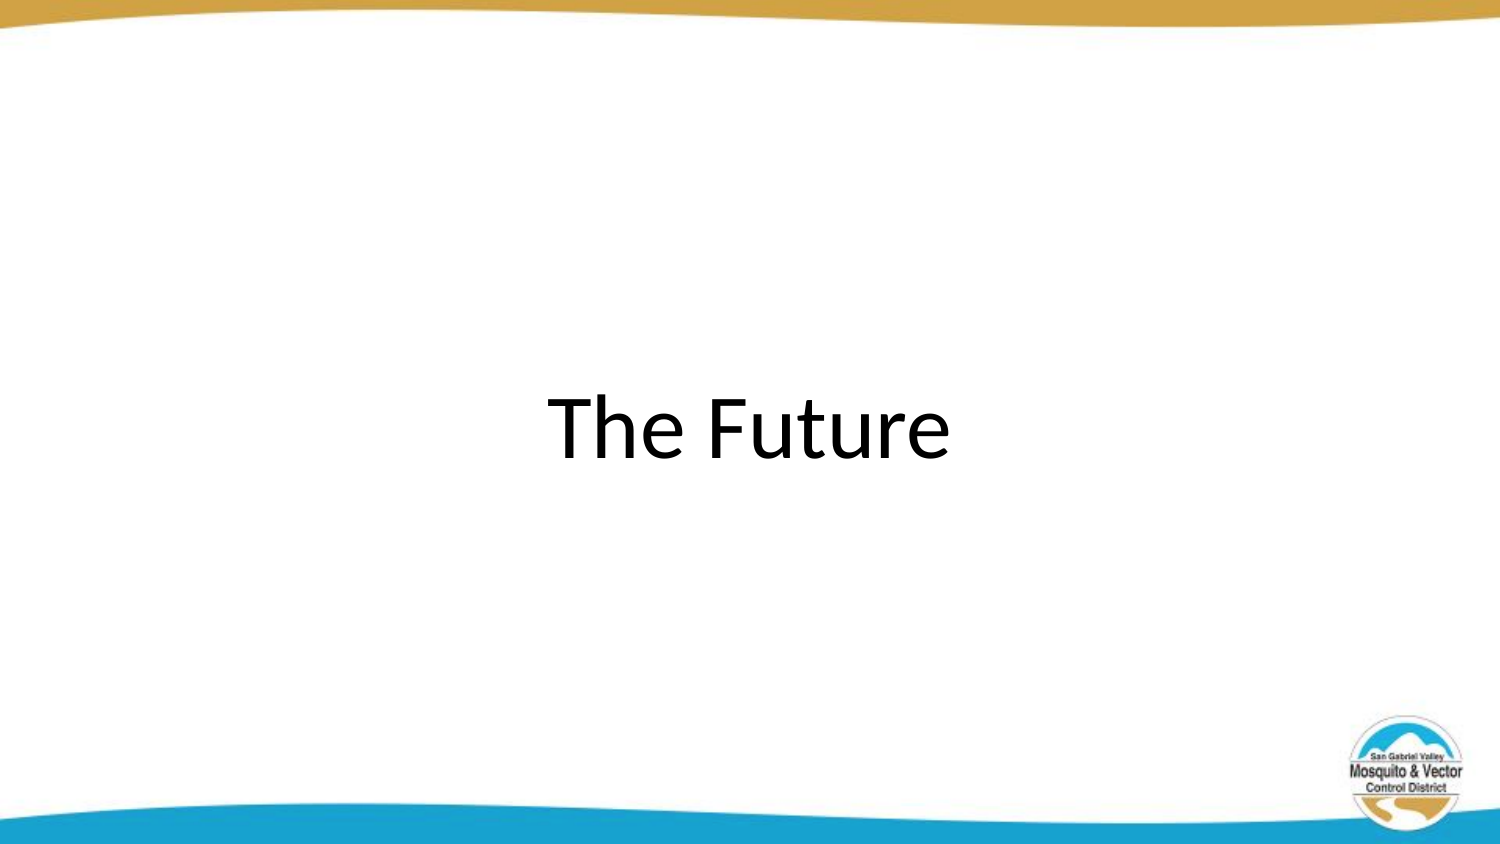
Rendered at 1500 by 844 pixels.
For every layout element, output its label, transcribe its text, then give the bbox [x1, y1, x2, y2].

title The Future [75, 335, 1425, 509]
